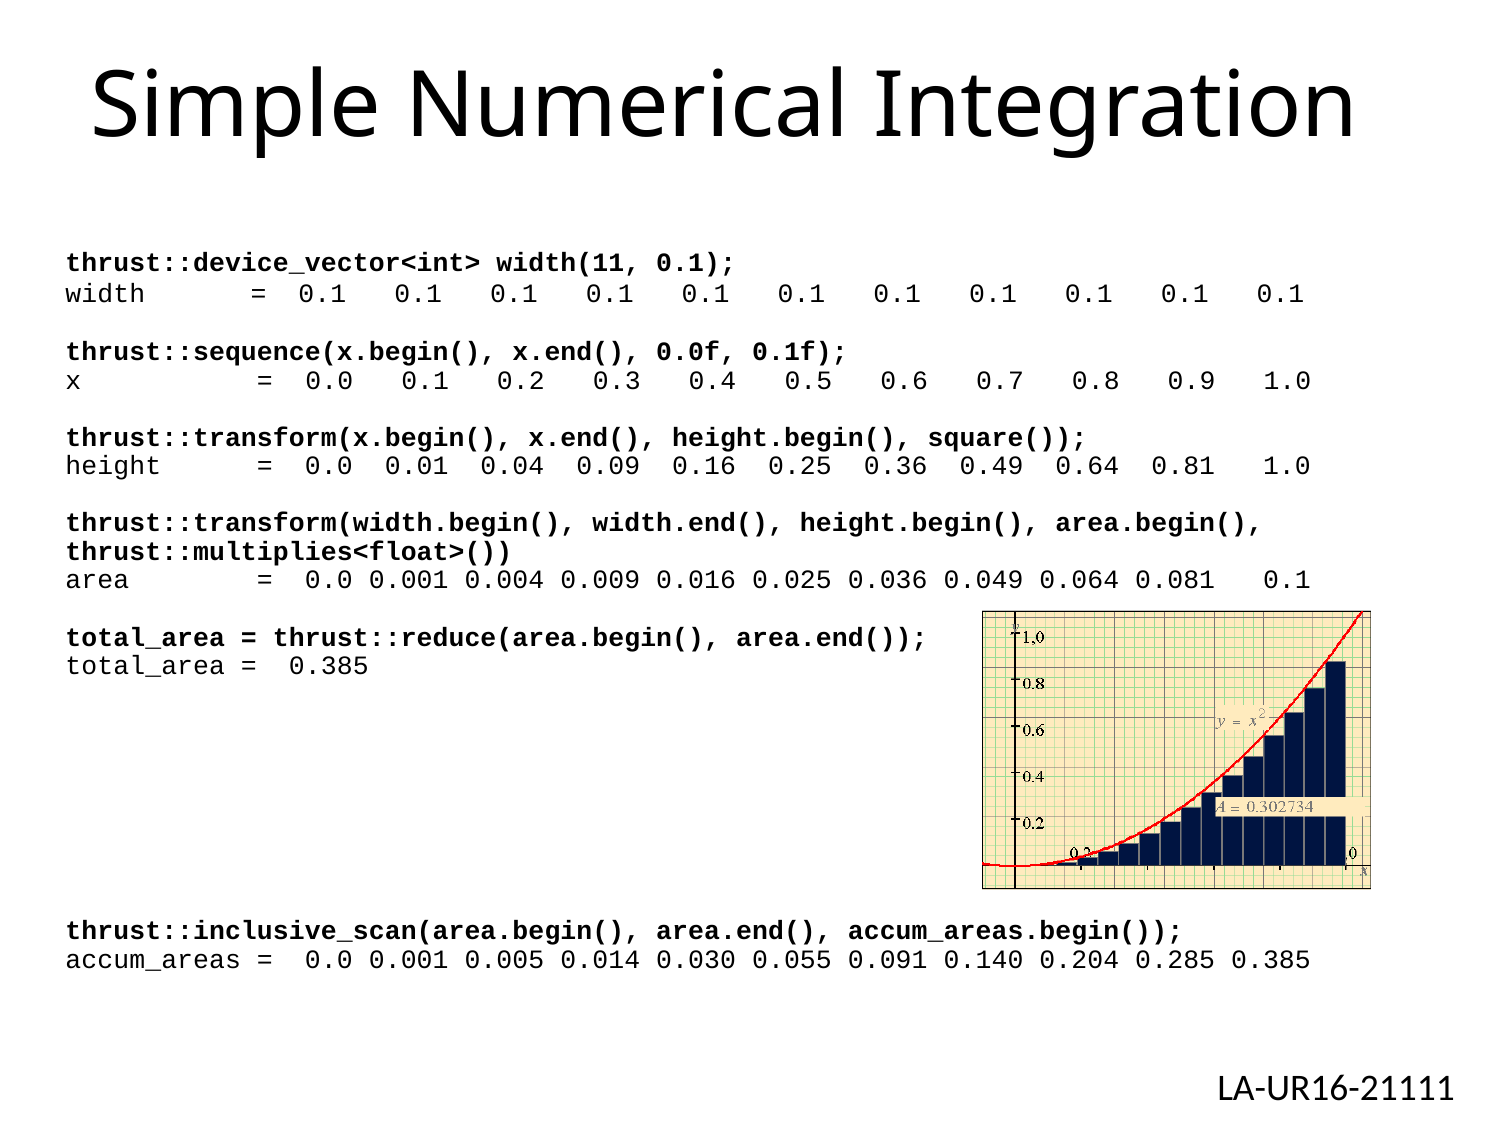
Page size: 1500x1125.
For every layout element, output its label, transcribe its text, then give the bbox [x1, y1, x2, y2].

picture [982, 610, 1371, 890]
list thrust::device_vector<int> width(11, 0.1); width = 0.1 0.1 0.1 0.1 0.1 0.1 0.1 0.1 0.1 0.1 0.1 thrust::sequence(x.begin(), x.end(), 0.0f, 0.1f); x = 0.0 0.1 0.2 0.3 0.4 0.5 0.6 0.7 0.8 0.9 1.0 thrust::transform(x.begin(), x.end(), height.begin(), square()); height = 0.0 0.01 0.04 0.09 0.16 0.25 0.36 0.49 0.64 0.81 1.0 thrust::transform(width.begin(), width.end(), height.begin(), area.begin(), thrust::multiplies<float>()) area = 0.0 0.001 0.004 0.009 0.016 0.025 0.036 0.049 0.064 0.081 0.1 total_area = thrust::reduce(area.begin(), area.end()); total_area = 0.385 thrust::inclusive_scan(area.begin(), area.end(), accum_areas.begin()); accum_areas = 0.0 0.001 0.005 0.014 0.030 0.055 0.091 0.140 0.204 0.285 0.385 [12, 212, 1465, 1038]
text_box LA-UR16-21111 [1182, 1055, 1490, 1116]
title Simple Numerical Integration [75, 12, 1425, 200]
